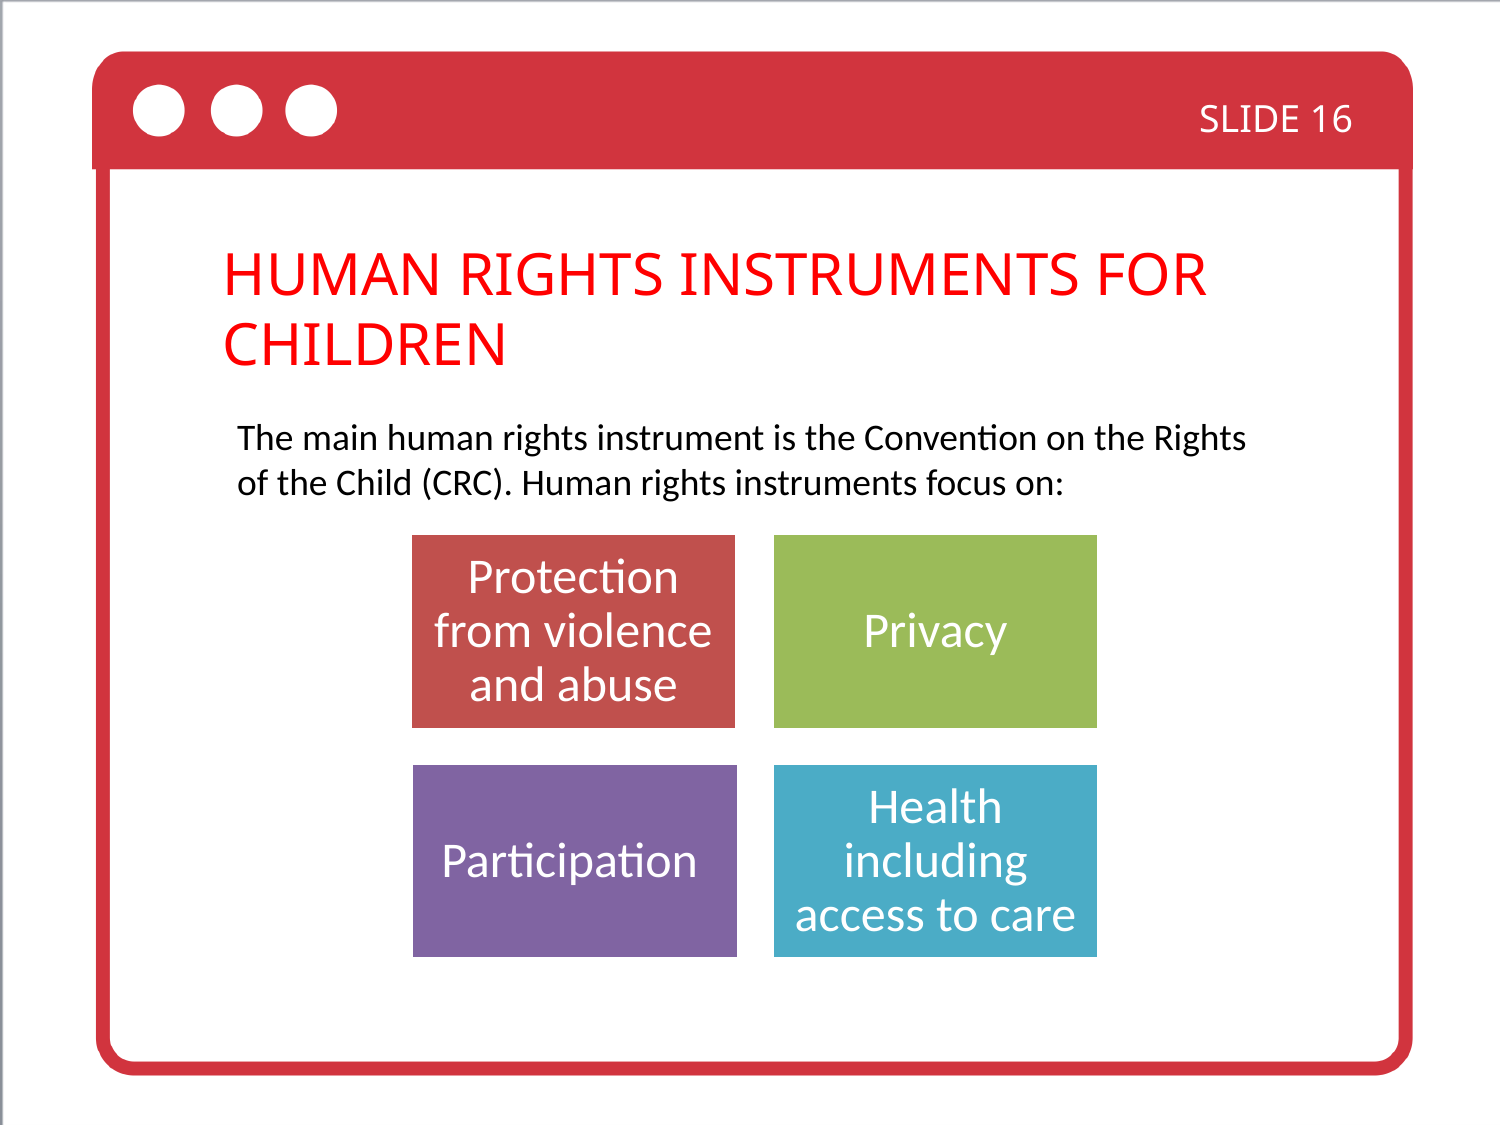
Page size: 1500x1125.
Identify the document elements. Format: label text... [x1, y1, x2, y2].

text_box HUMAN RIGHTS INSTRUMENTS FOR CHILDREN [133, 229, 1283, 385]
picture [0, 0, 1500, 1125]
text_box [260, 533, 1251, 960]
text_box SLIDE 16 [1184, 87, 1421, 147]
text_box The main human rights instrument is the Convention on the Rights of the Child (CRC). Human rights instruments focus on: [222, 405, 1283, 511]
